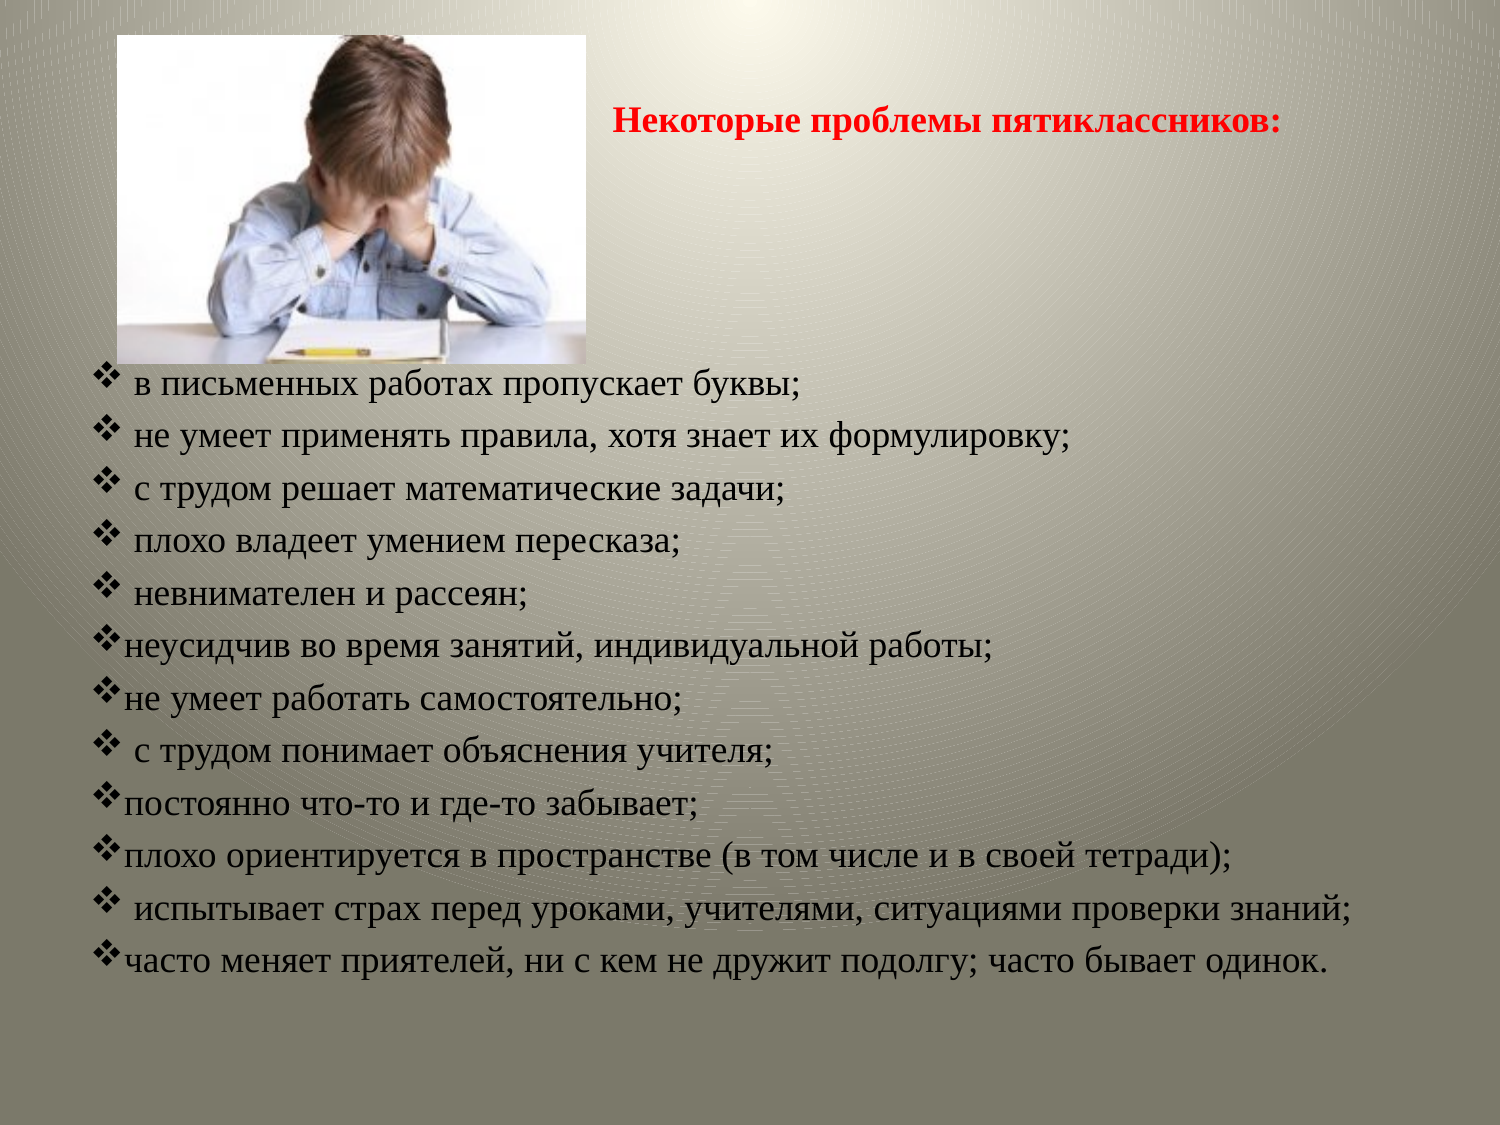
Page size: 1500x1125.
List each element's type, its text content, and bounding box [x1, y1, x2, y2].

list Некоторые проблемы пятиклассников: в письменных работах пропускает буквы; не умеет применять правила, хотя знает их формулировку; с трудом решает математические задачи; плохо владеет умением пересказа; невнимателен и рассеян; неусидчив во время занятий, индивидуальной работы; не умеет работать самостоятельно; с трудом понимает объяснения учителя; постоянно что-то и где-то забывает; плохо ориентируется в пространстве (в том числе и в своей тетради); испытывает страх перед уроками, учителями, ситуациями проверки знаний; часто меняет приятелей, ни с кем не дружит подолгу; часто бывает одинок. [75, 35, 1425, 1125]
picture [116, 34, 587, 364]
